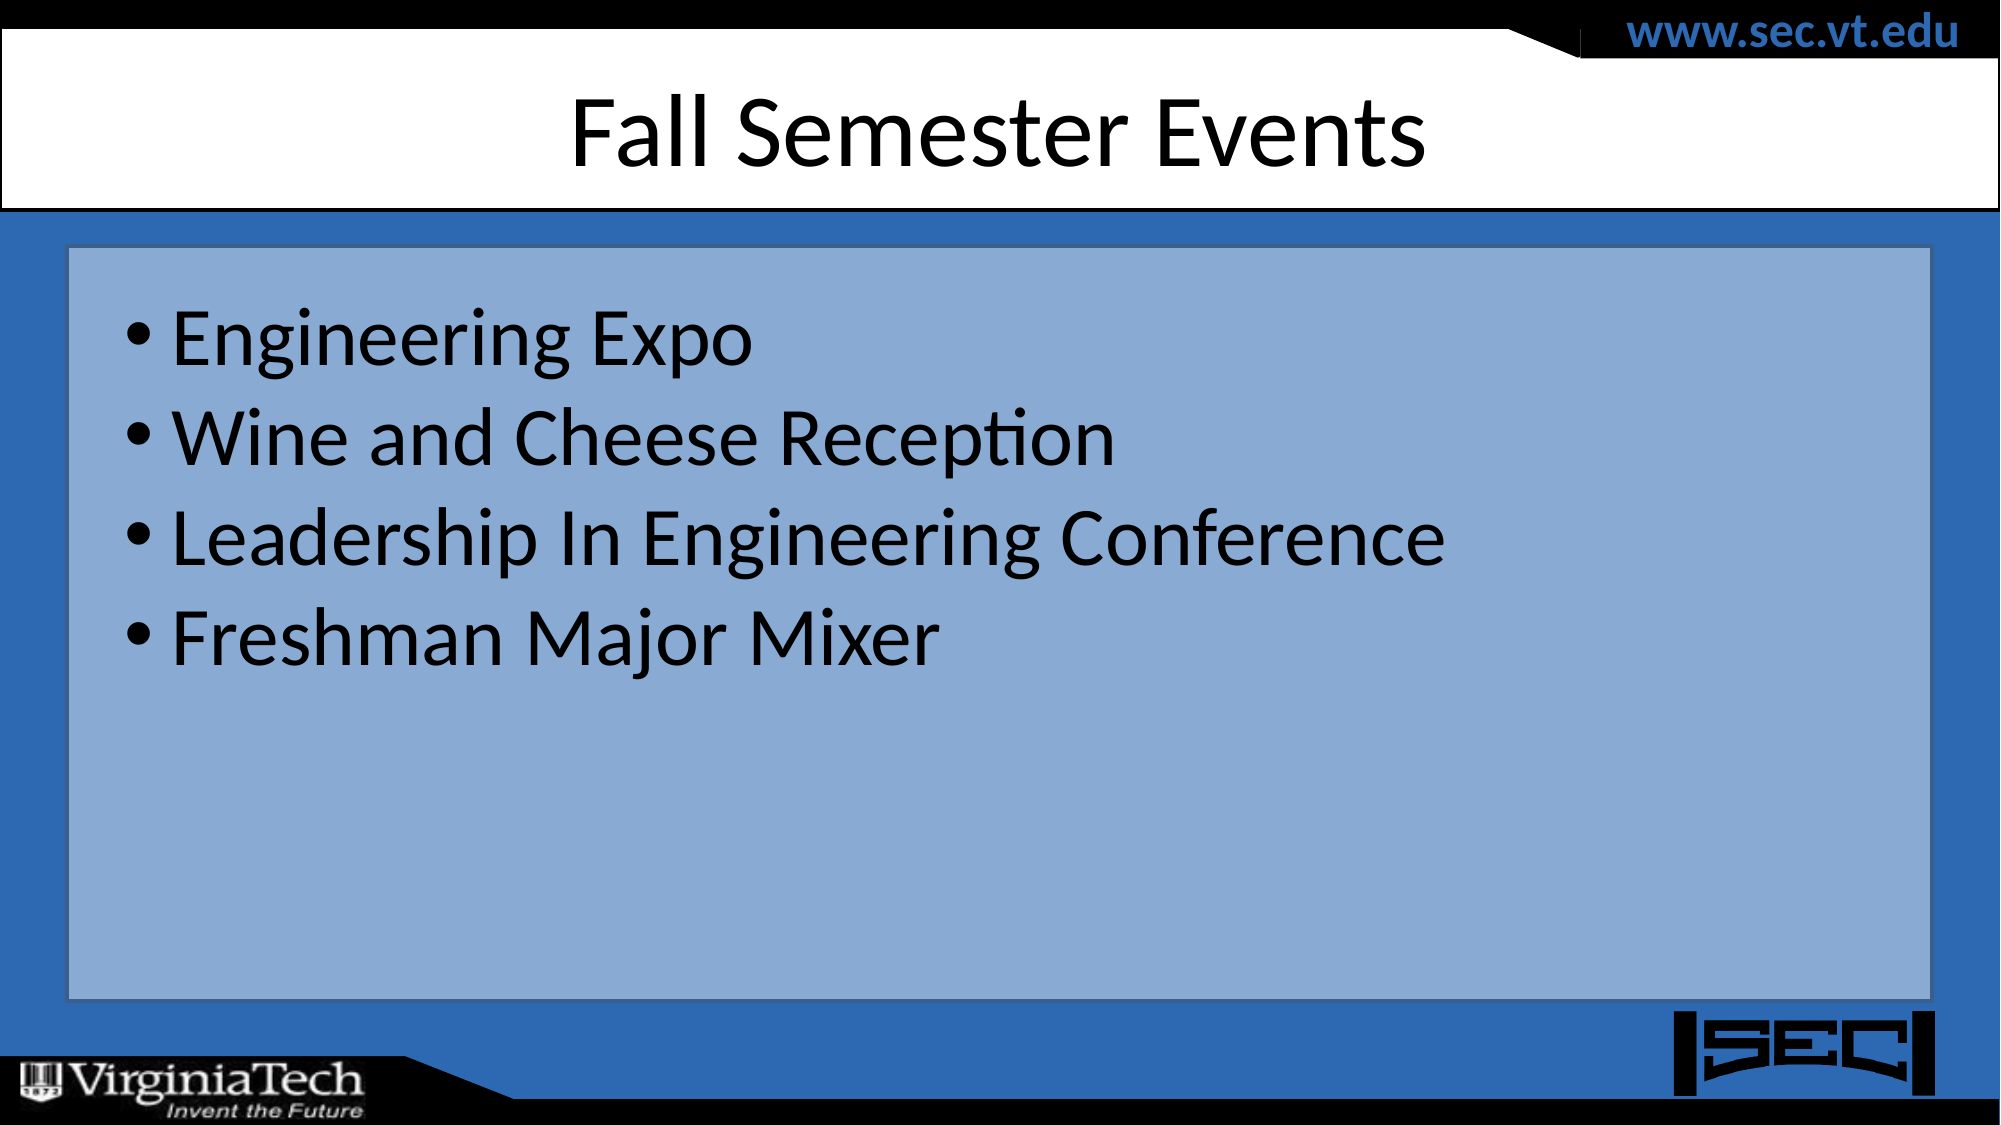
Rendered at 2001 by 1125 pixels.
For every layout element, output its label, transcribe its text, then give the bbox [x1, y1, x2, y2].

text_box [0, 0, 2000, 211]
text_box Engineering Expo Wine and Cheese Reception Leadership In Engineering Conference Freshman Major Mixer [109, 274, 1913, 735]
picture [1644, 1011, 1966, 1122]
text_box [0, 893, 2000, 1125]
text_box [65, 244, 1934, 892]
